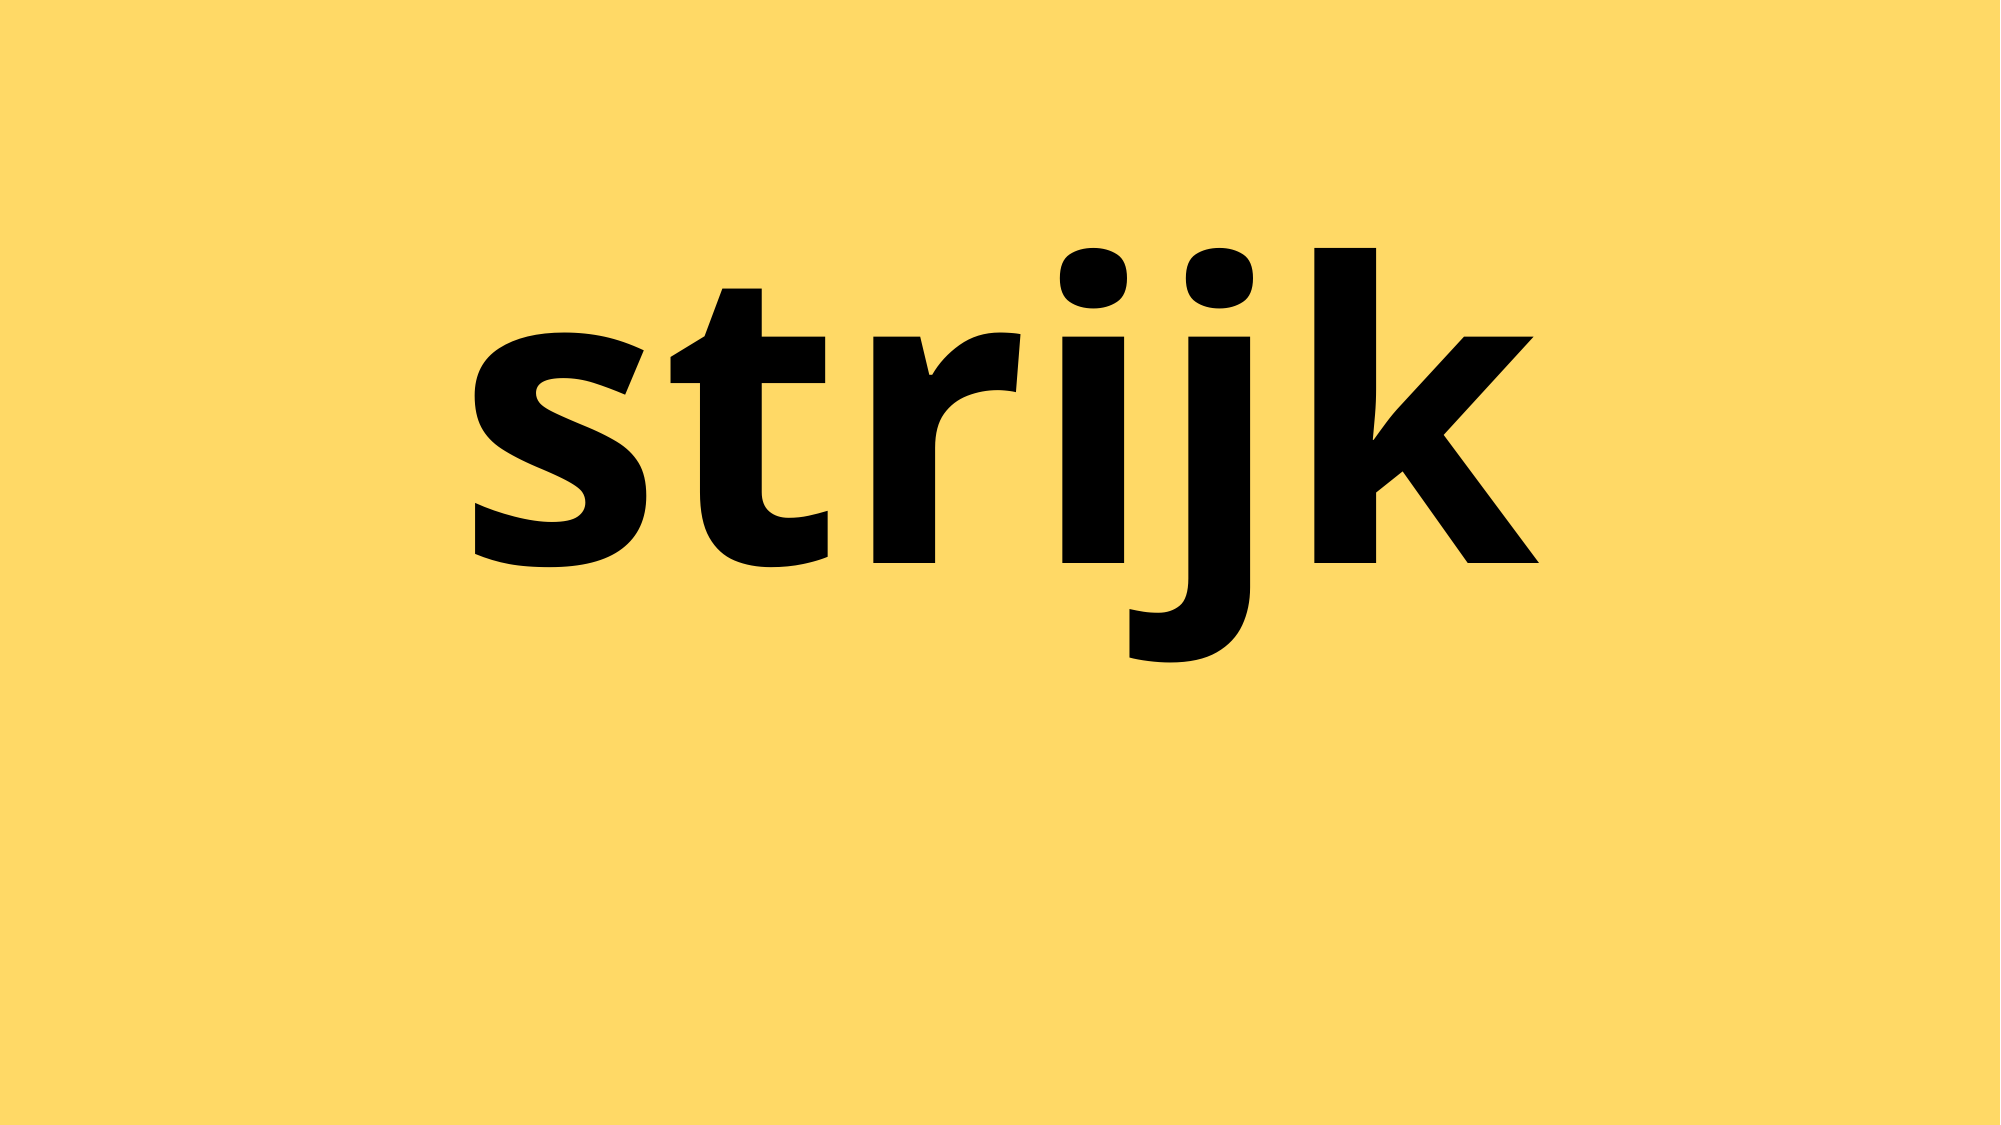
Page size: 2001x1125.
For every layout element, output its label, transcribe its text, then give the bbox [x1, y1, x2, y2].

title strijk [248, 231, 1749, 661]
